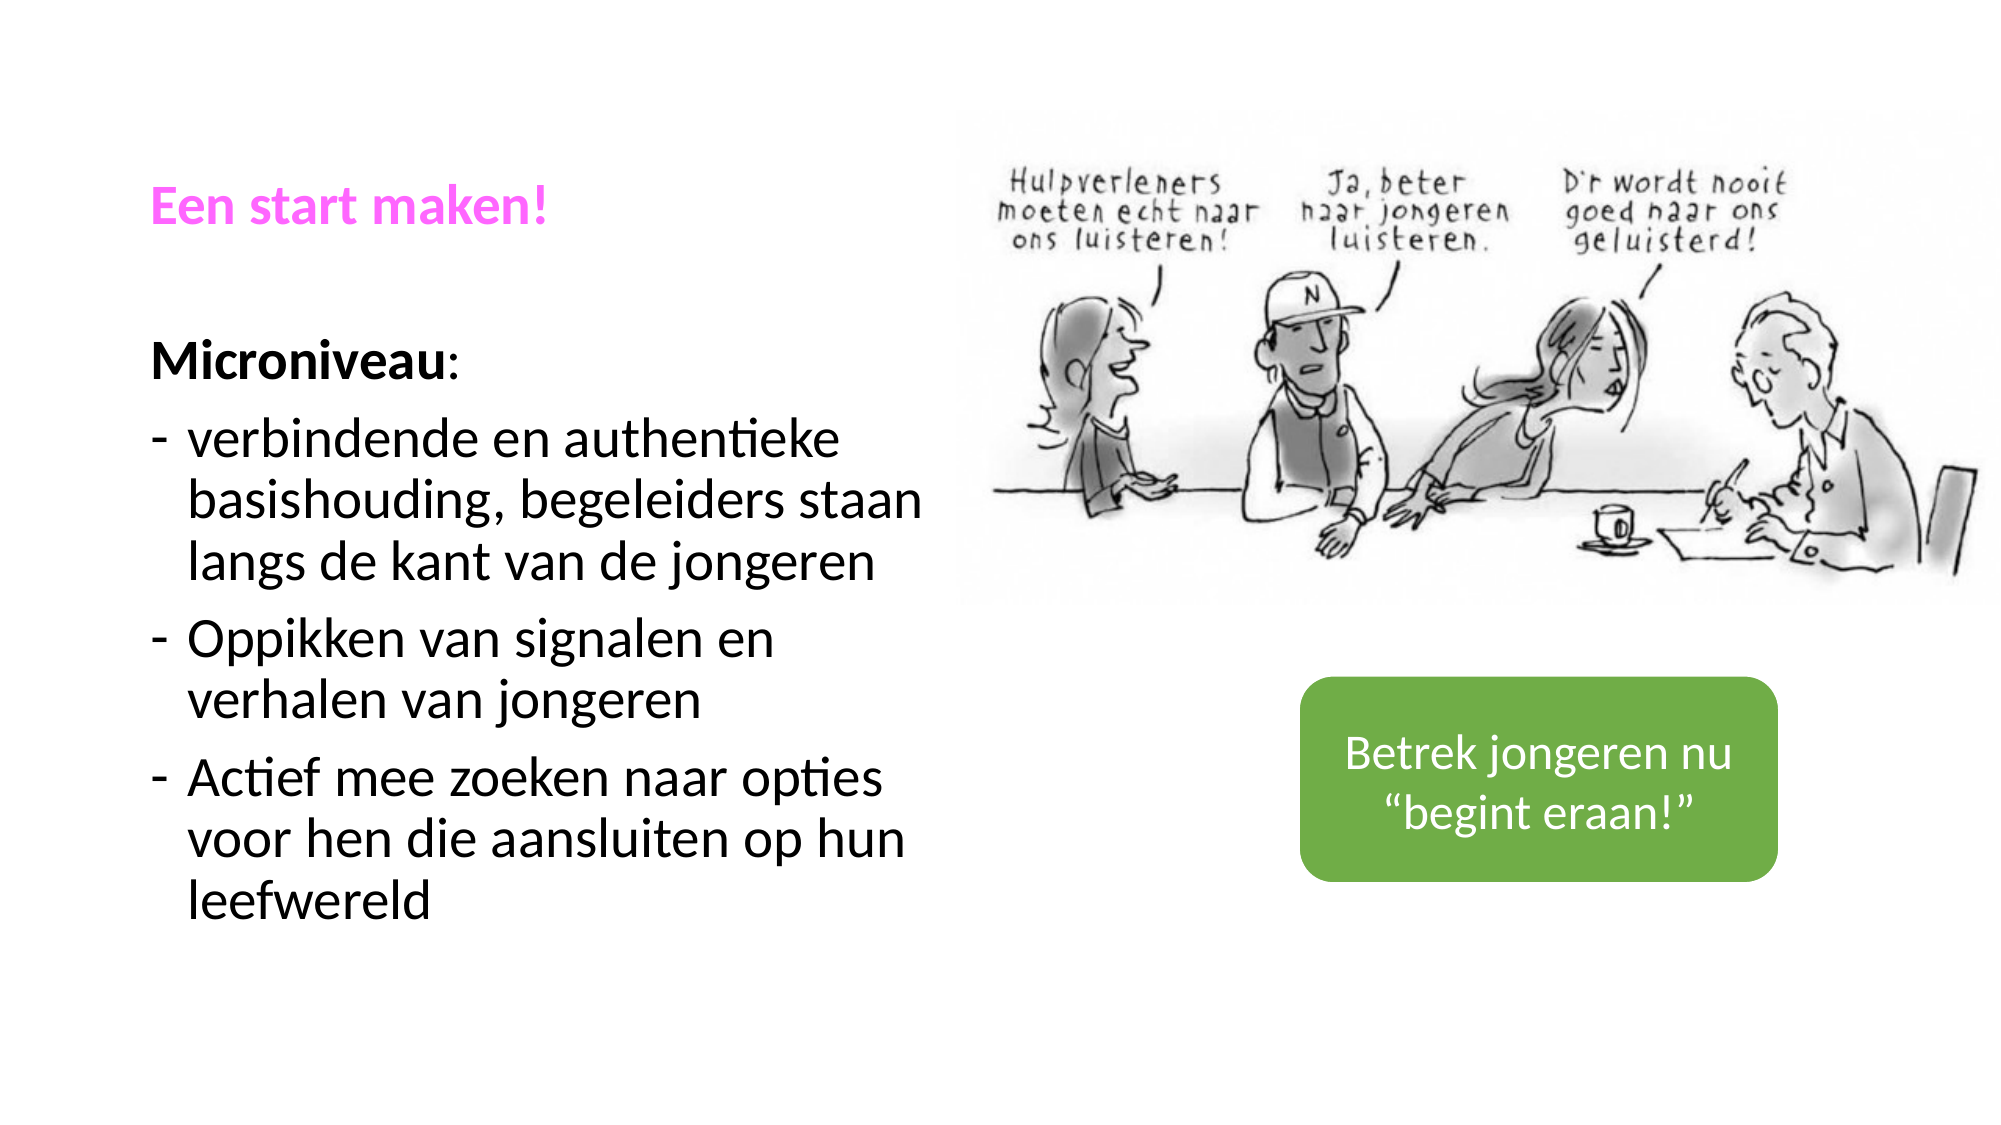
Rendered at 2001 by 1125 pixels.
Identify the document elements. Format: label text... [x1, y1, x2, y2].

list Een start maken! Microniveau: verbindende en authentieke basishouding, begeleiders staan langs de kant van de jongeren Oppikken van signalen en verhalen van jongeren Actief mee zoeken naar opties voor hen die aansluiten op hun leefwereld [135, 168, 957, 951]
text_box Betrek jongeren nu “begint eraan!” [1296, 673, 1782, 886]
picture [956, 110, 2000, 605]
